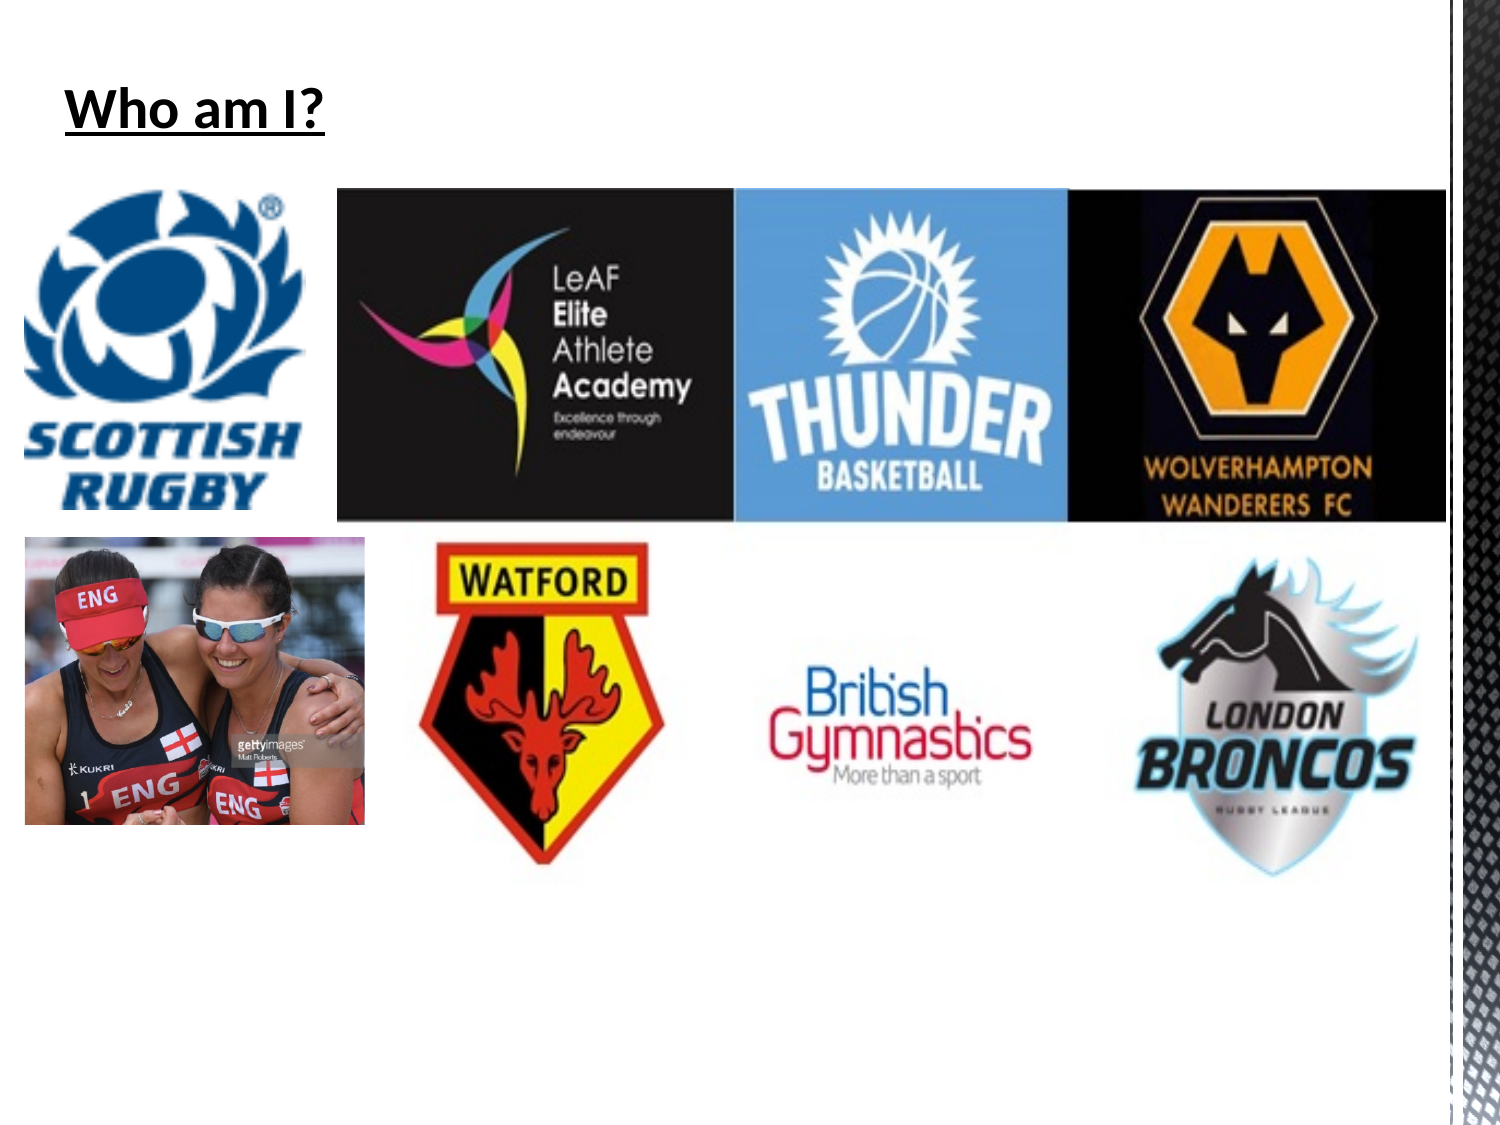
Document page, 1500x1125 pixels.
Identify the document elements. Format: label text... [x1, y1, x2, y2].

text_box Who am I? [50, 62, 750, 313]
picture [24, 188, 1446, 952]
picture [24, 188, 306, 510]
picture [1447, 0, 1500, 1125]
